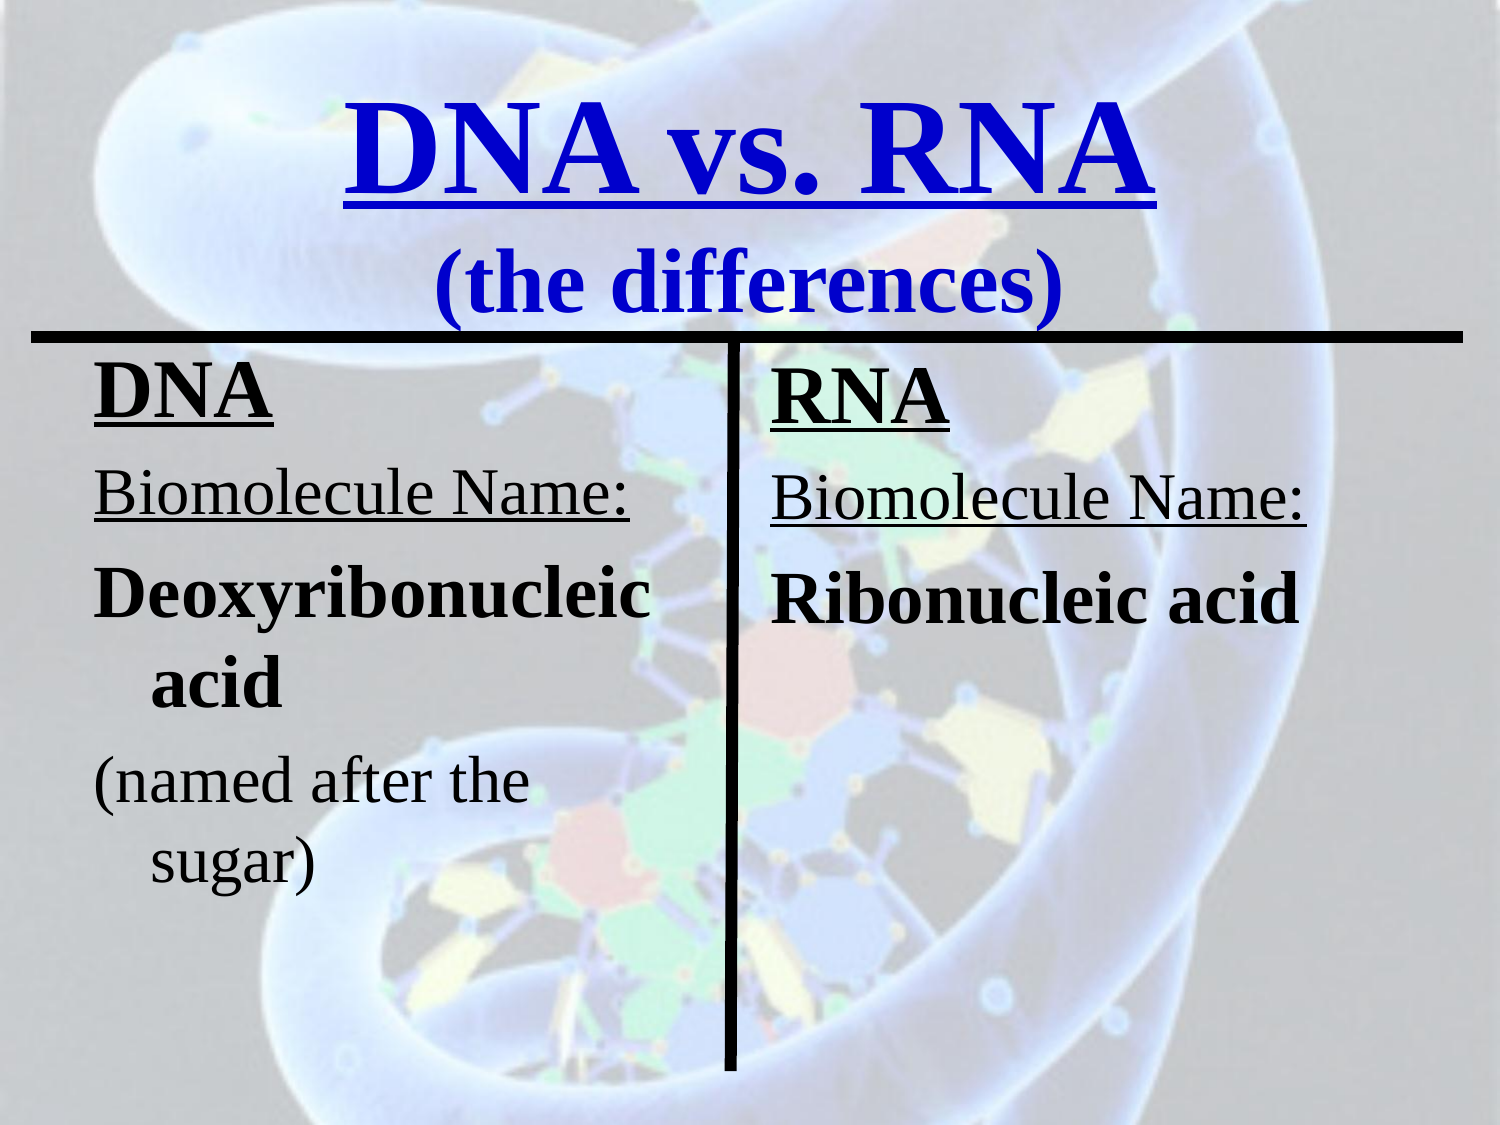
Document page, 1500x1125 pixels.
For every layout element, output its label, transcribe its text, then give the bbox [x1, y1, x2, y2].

text_box RNA Biomolecule Name: Ribonucleic acid [755, 345, 1381, 1008]
list DNA Biomolecule Name: Deoxyribonucleic acid (named after the sugar) [78, 326, 704, 331]
title DNA vs. RNA (the differences) [112, 99, 1388, 288]
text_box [364, 702, 1100, 706]
picture [0, 0, 1500, 1125]
list DNA Biomolecule Name: Deoxyribonucleic acid (named after the sugar) [78, 345, 704, 1002]
